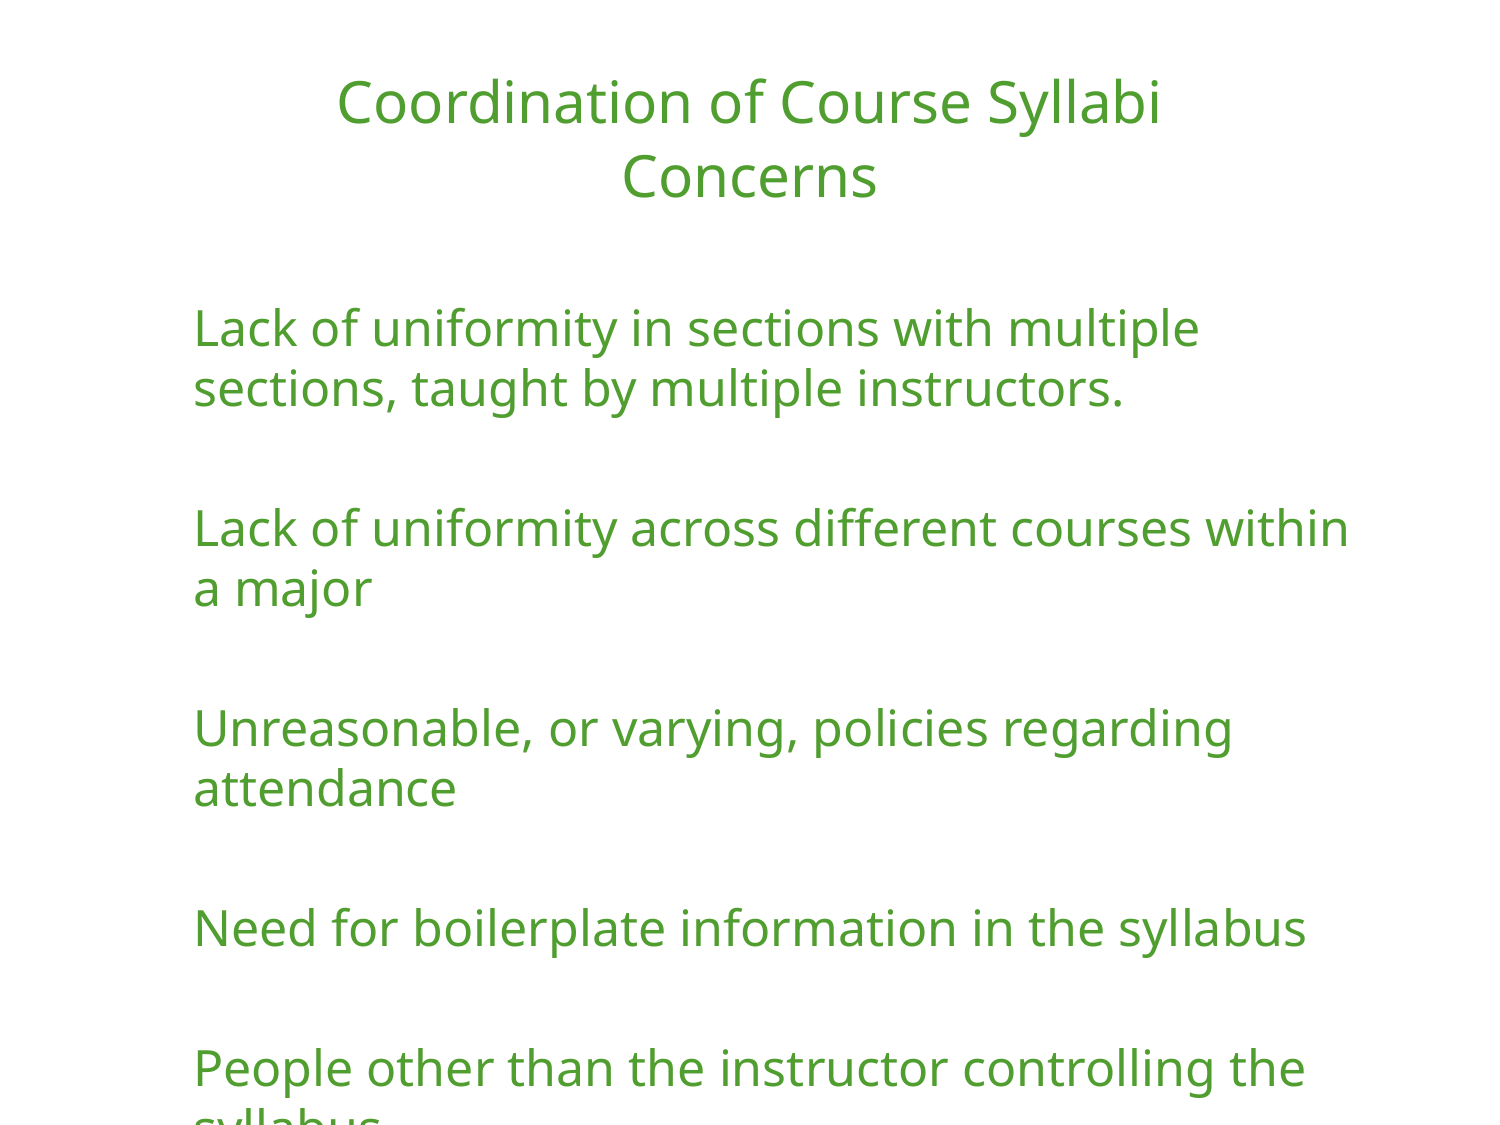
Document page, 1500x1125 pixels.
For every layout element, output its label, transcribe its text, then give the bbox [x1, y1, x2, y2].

list Coordination of Course Syllabi Concerns [78, 65, 1422, 144]
list Lack of uniformity in sections with multiple sections, taught by multiple instructors. Lack of uniformity across different courses within a major Unreasonable, or varying, policies regarding attendance Need for boilerplate information in the syllabus People other than the instructor controlling the syllabus [178, 289, 1395, 1026]
